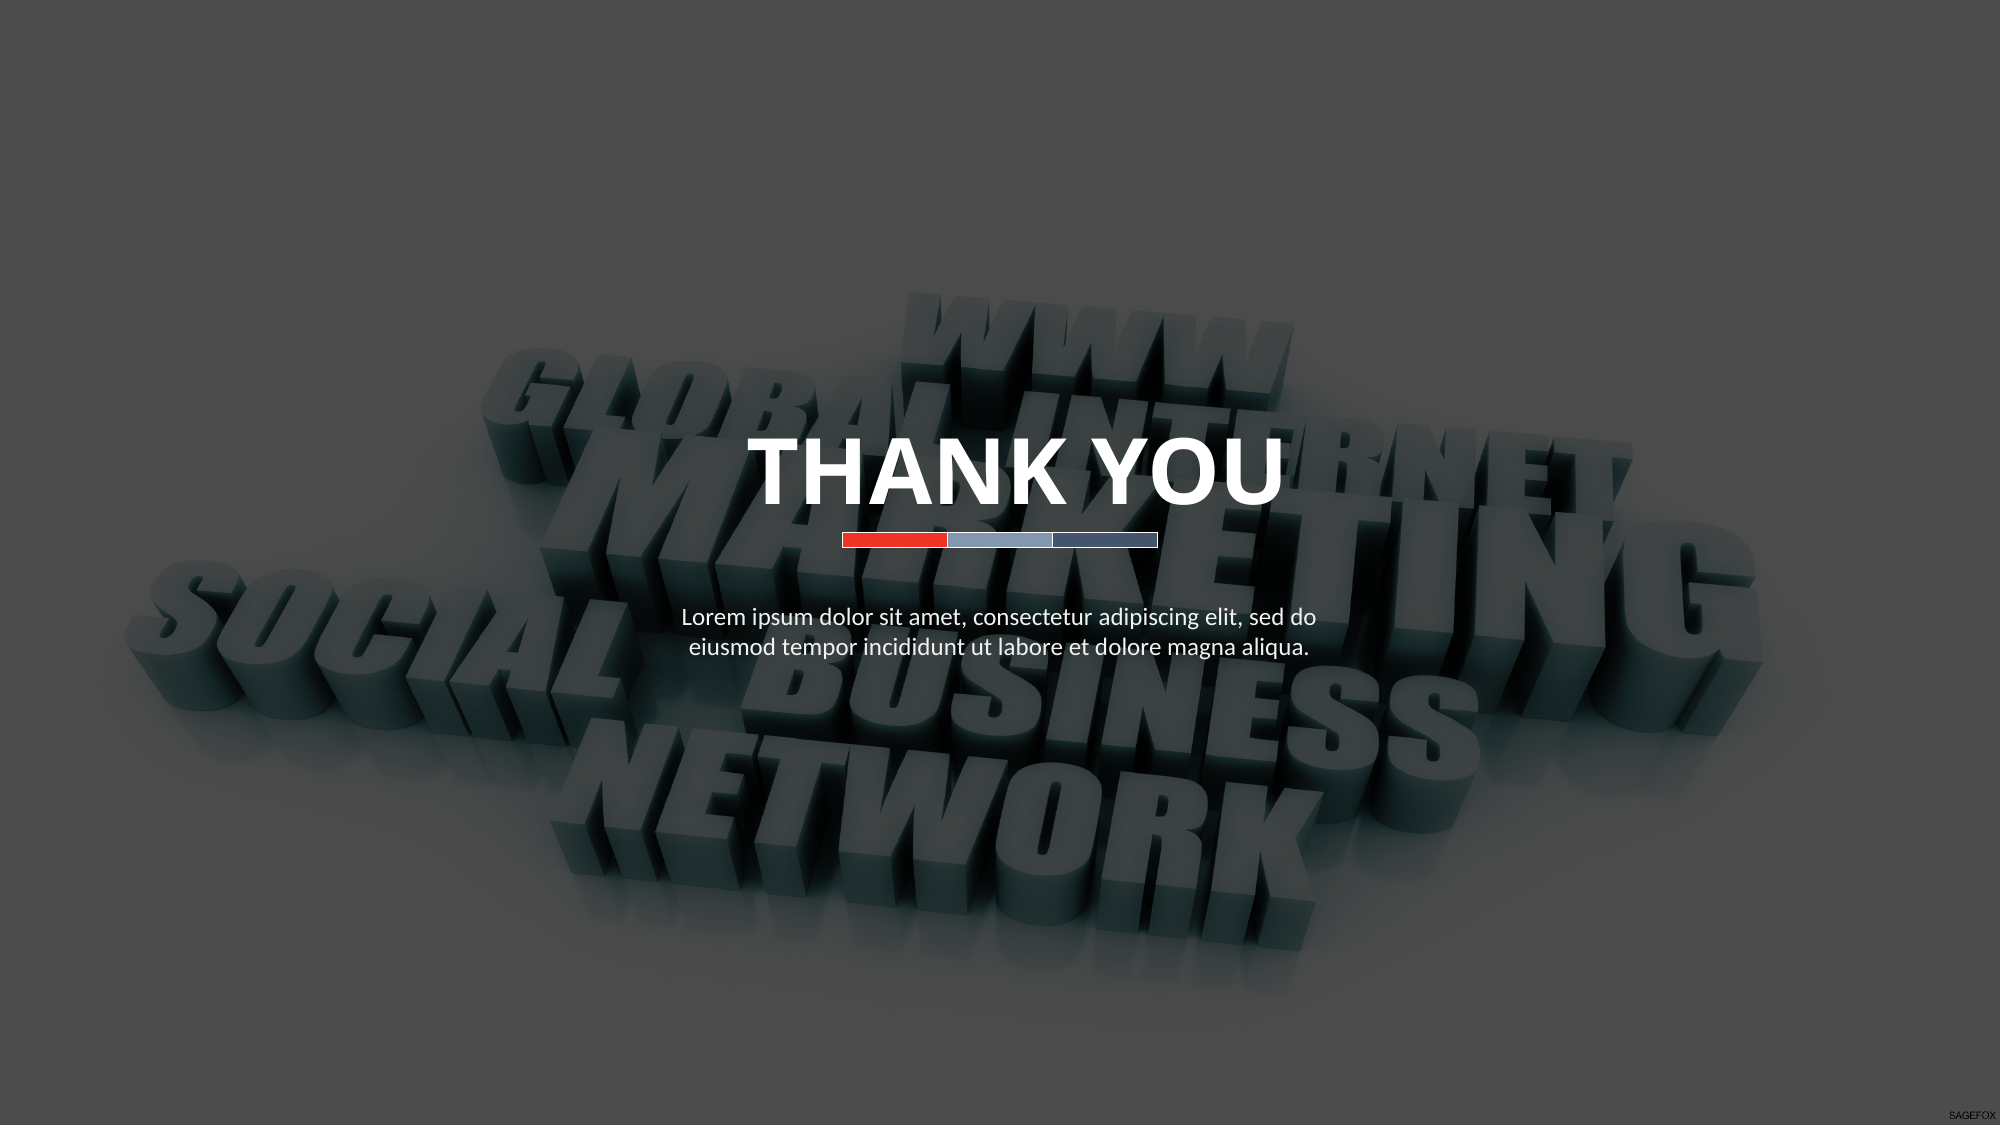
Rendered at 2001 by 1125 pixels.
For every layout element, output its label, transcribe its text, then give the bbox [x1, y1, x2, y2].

text_box THANK YOU [565, 405, 1470, 531]
picture [0, 0, 2001, 1125]
text_box Lorem ipsum dolor sit amet, consectetur adipiscing elit, sed do eiusmod tempor incididunt ut labore et dolore magna aliqua. [660, 593, 1340, 668]
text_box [842, 532, 1158, 548]
